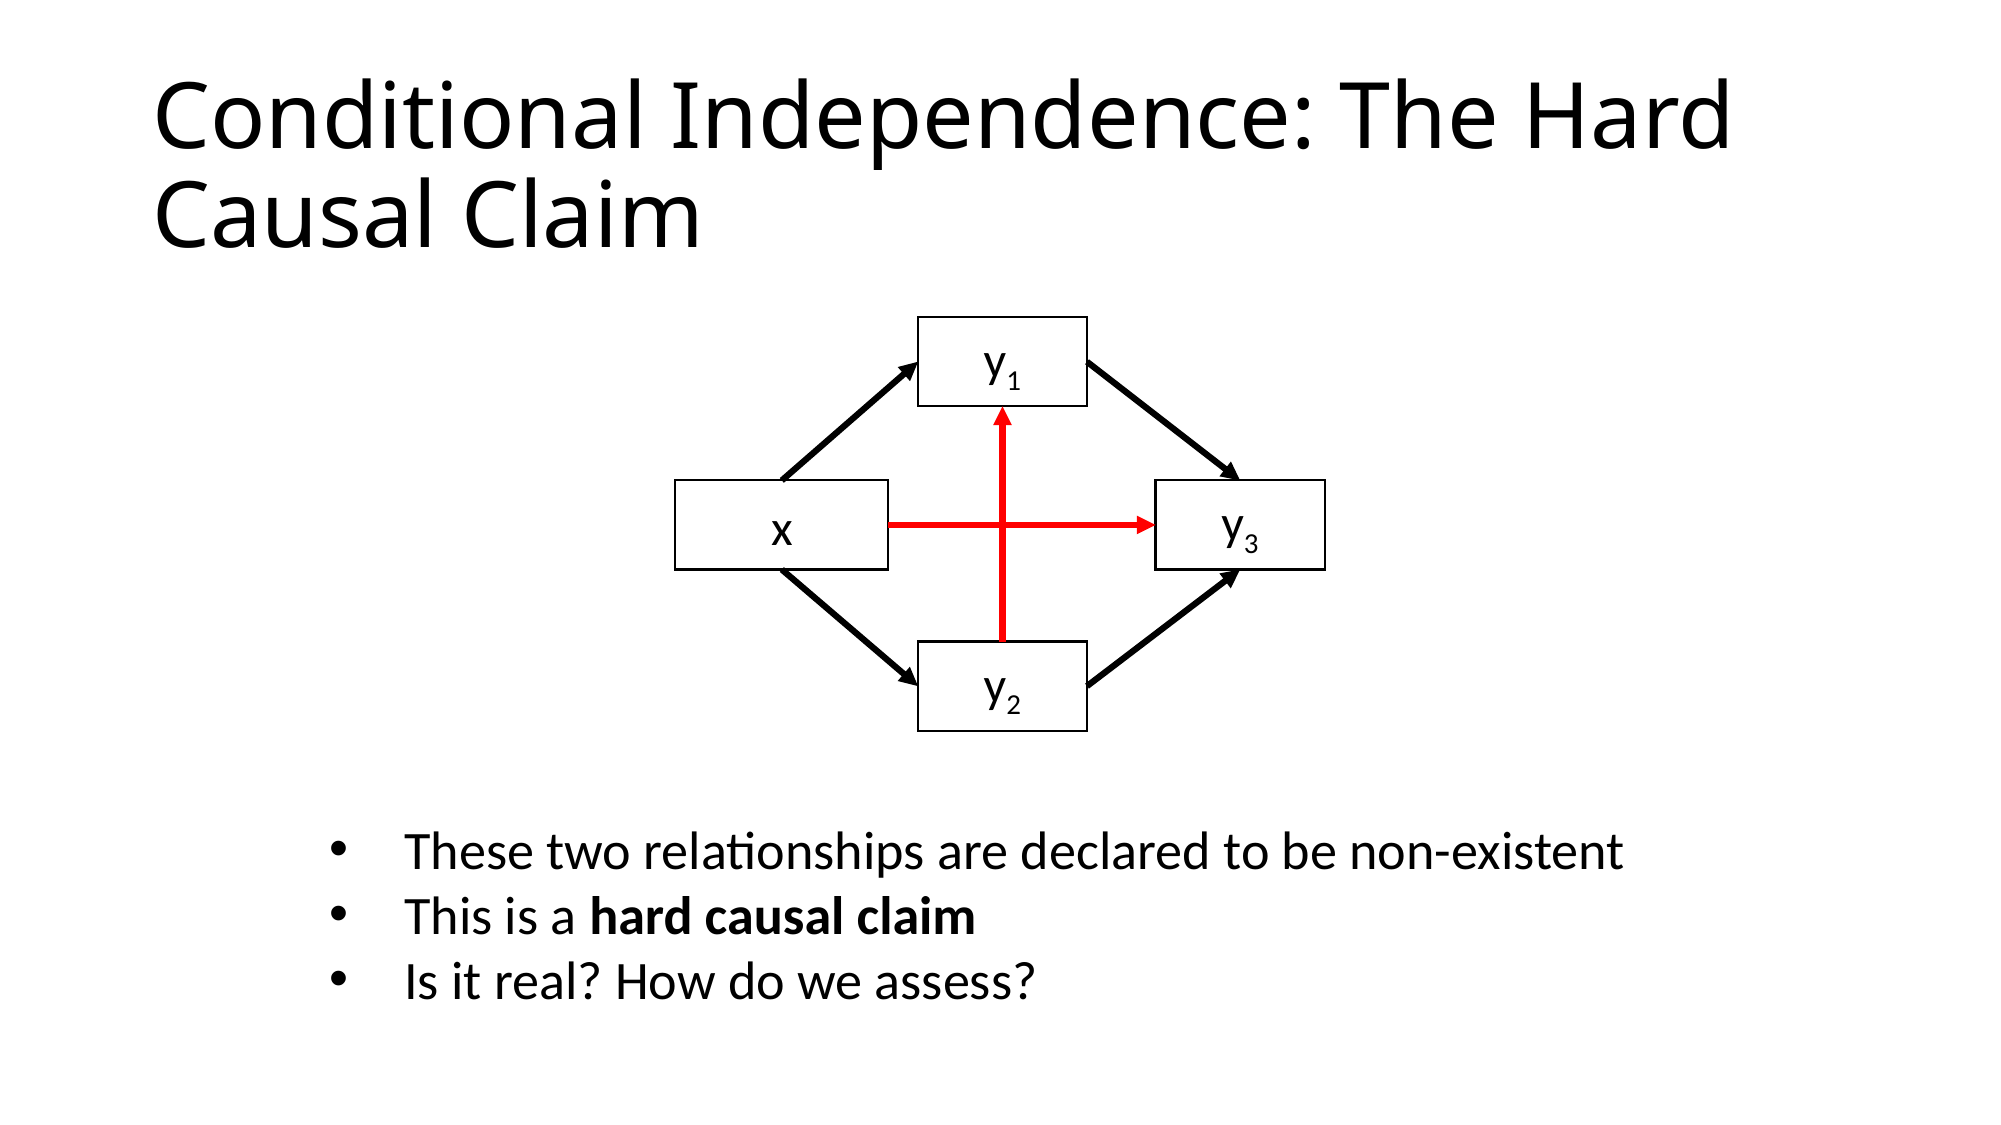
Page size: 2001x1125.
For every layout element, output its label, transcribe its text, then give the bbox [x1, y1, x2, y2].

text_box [675, 317, 1325, 731]
title Conditional Independence: The Hard Causal Claim [137, 59, 1863, 278]
text_box These two relationships are declared to be non-existent This is a hard causal claim Is it real? How do we assess? [314, 807, 1695, 1018]
